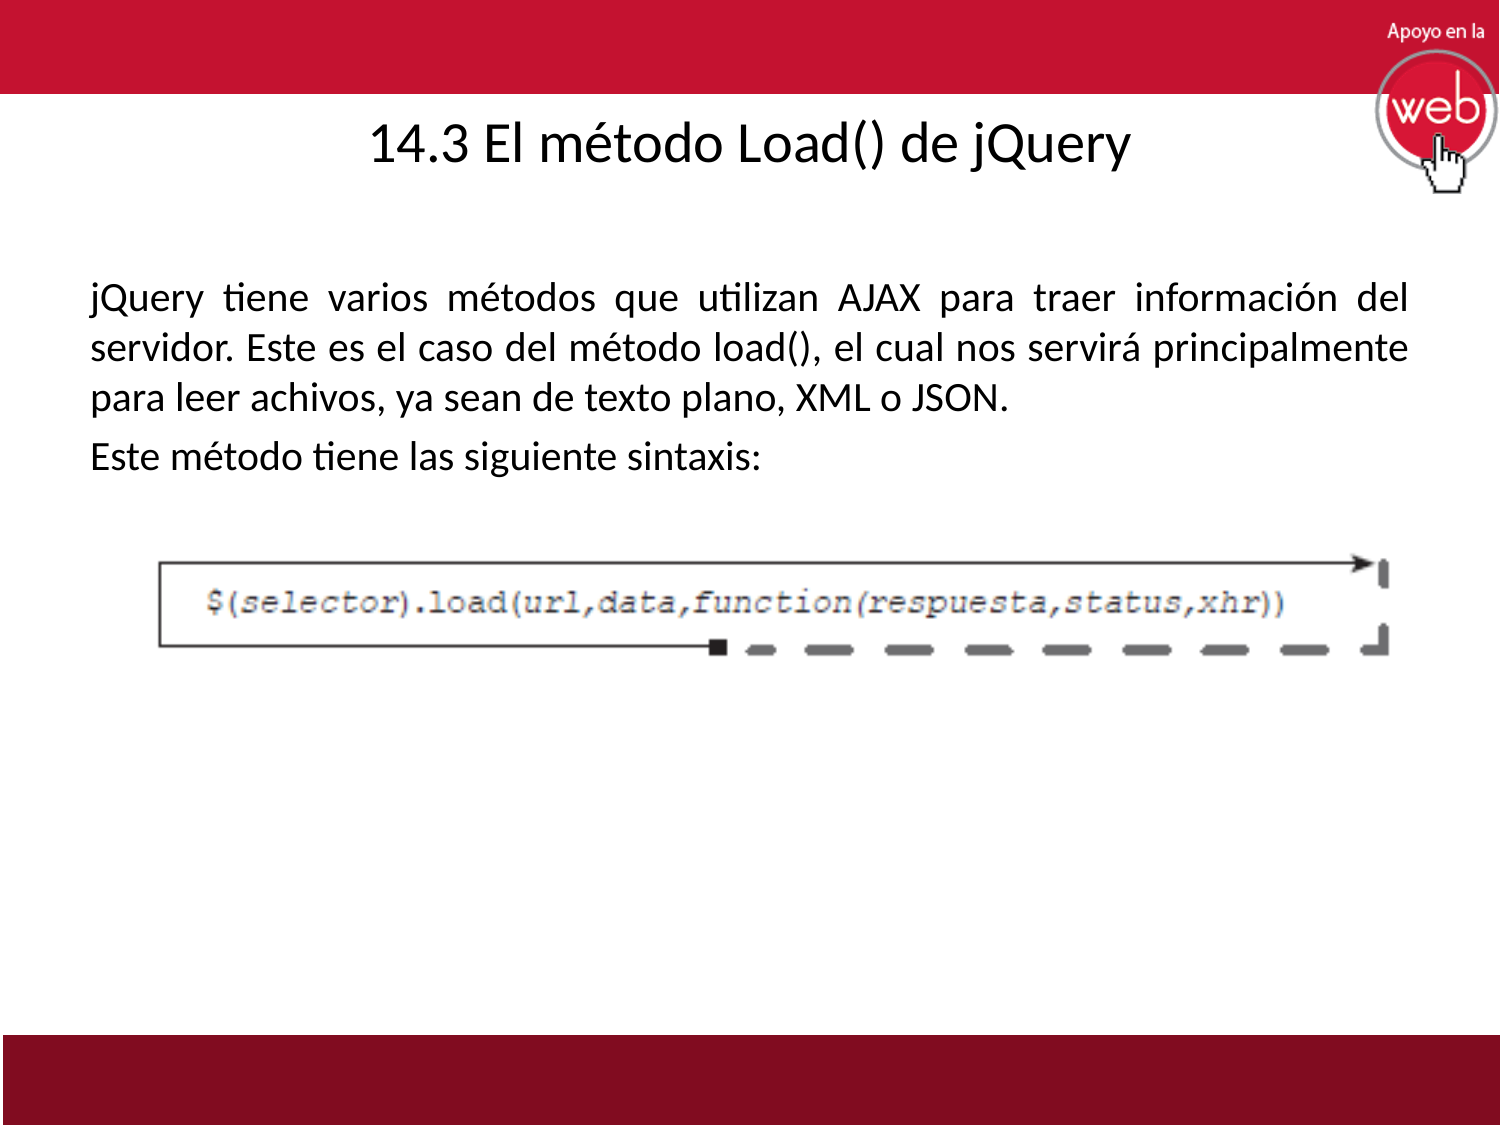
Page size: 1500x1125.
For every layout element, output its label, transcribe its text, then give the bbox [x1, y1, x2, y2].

list jQuery tiene varios métodos que utilizan AJAX para traer información del servidor. Este es el caso del método load(), el cual nos servirá principalmente para leer achivos, ya sean de texto plano, XML o JSON. Este método tiene las siguiente sintaxis: [75, 262, 1425, 1005]
title 14.3 El método Load() de jQuery [75, 45, 1425, 233]
picture [0, 0, 1500, 1125]
